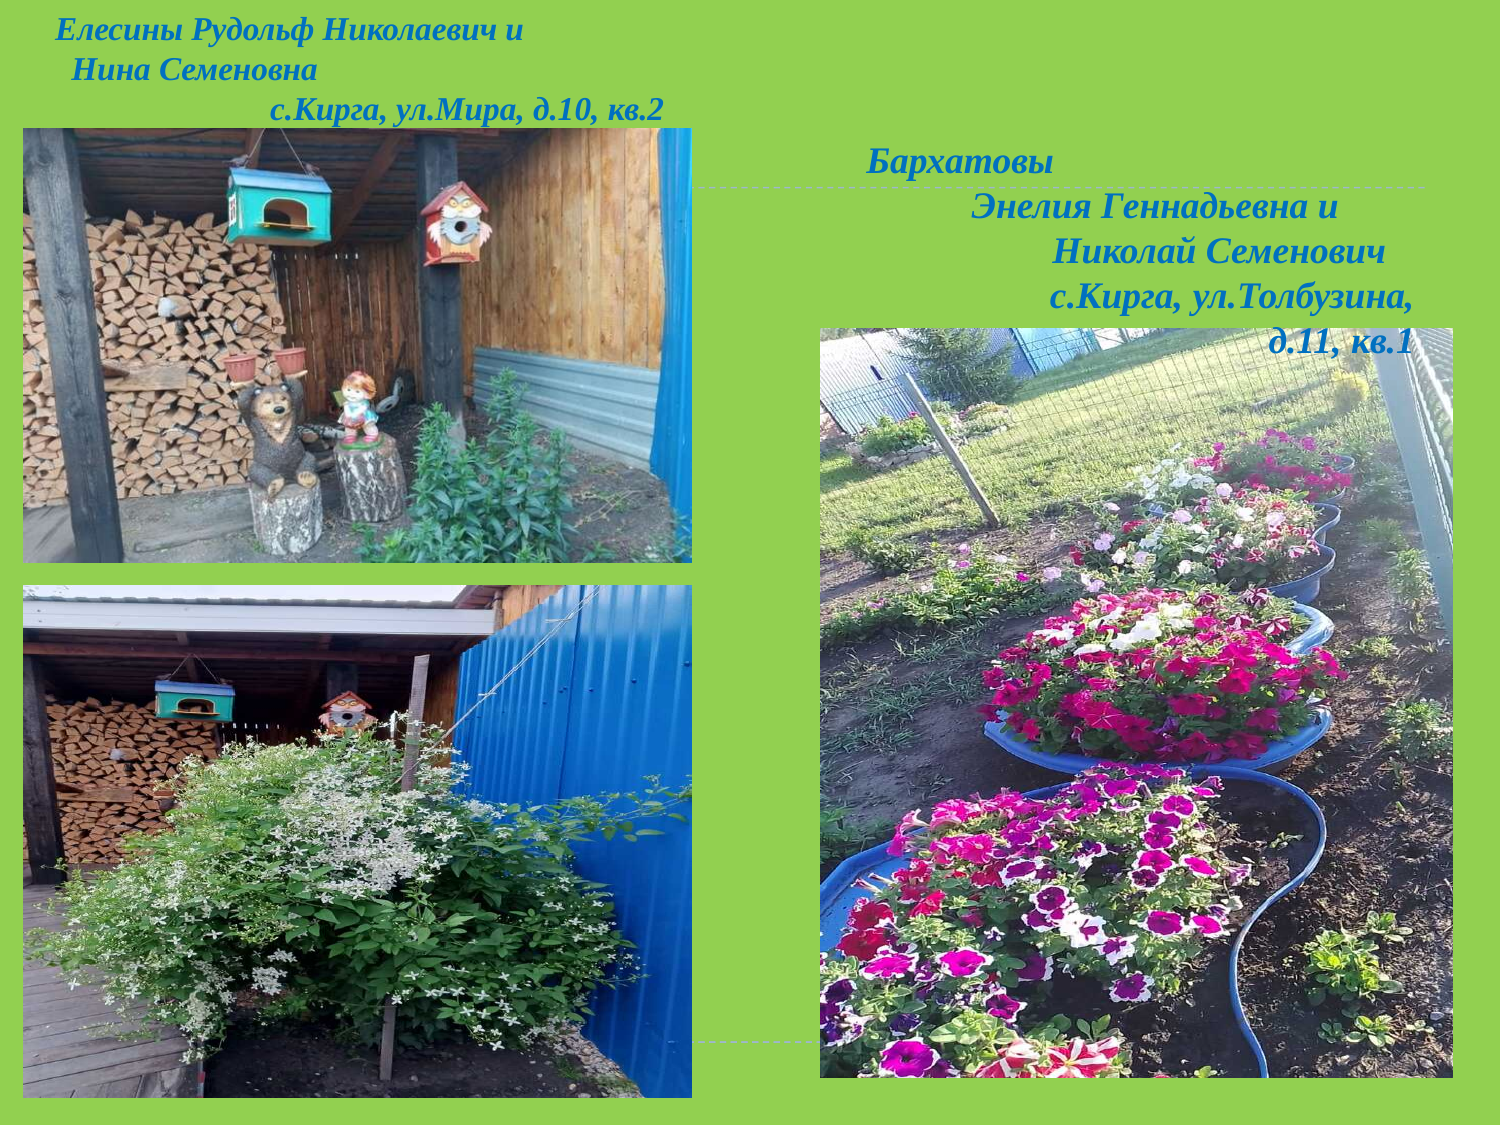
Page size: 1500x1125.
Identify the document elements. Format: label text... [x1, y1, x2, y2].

picture [23, 585, 692, 1098]
picture [820, 327, 1453, 1079]
picture [23, 128, 692, 563]
text_box Бархатовы Энелия Геннадьевна и Николай Семенович с.Кирга, ул.Толбузина, д.11, кв.1 [843, 128, 1430, 327]
text_box Елесины Рудольф Николаевич и Нина Семеновна с.Кирга, ул.Мира, д.10, кв.2 [35, 0, 680, 128]
